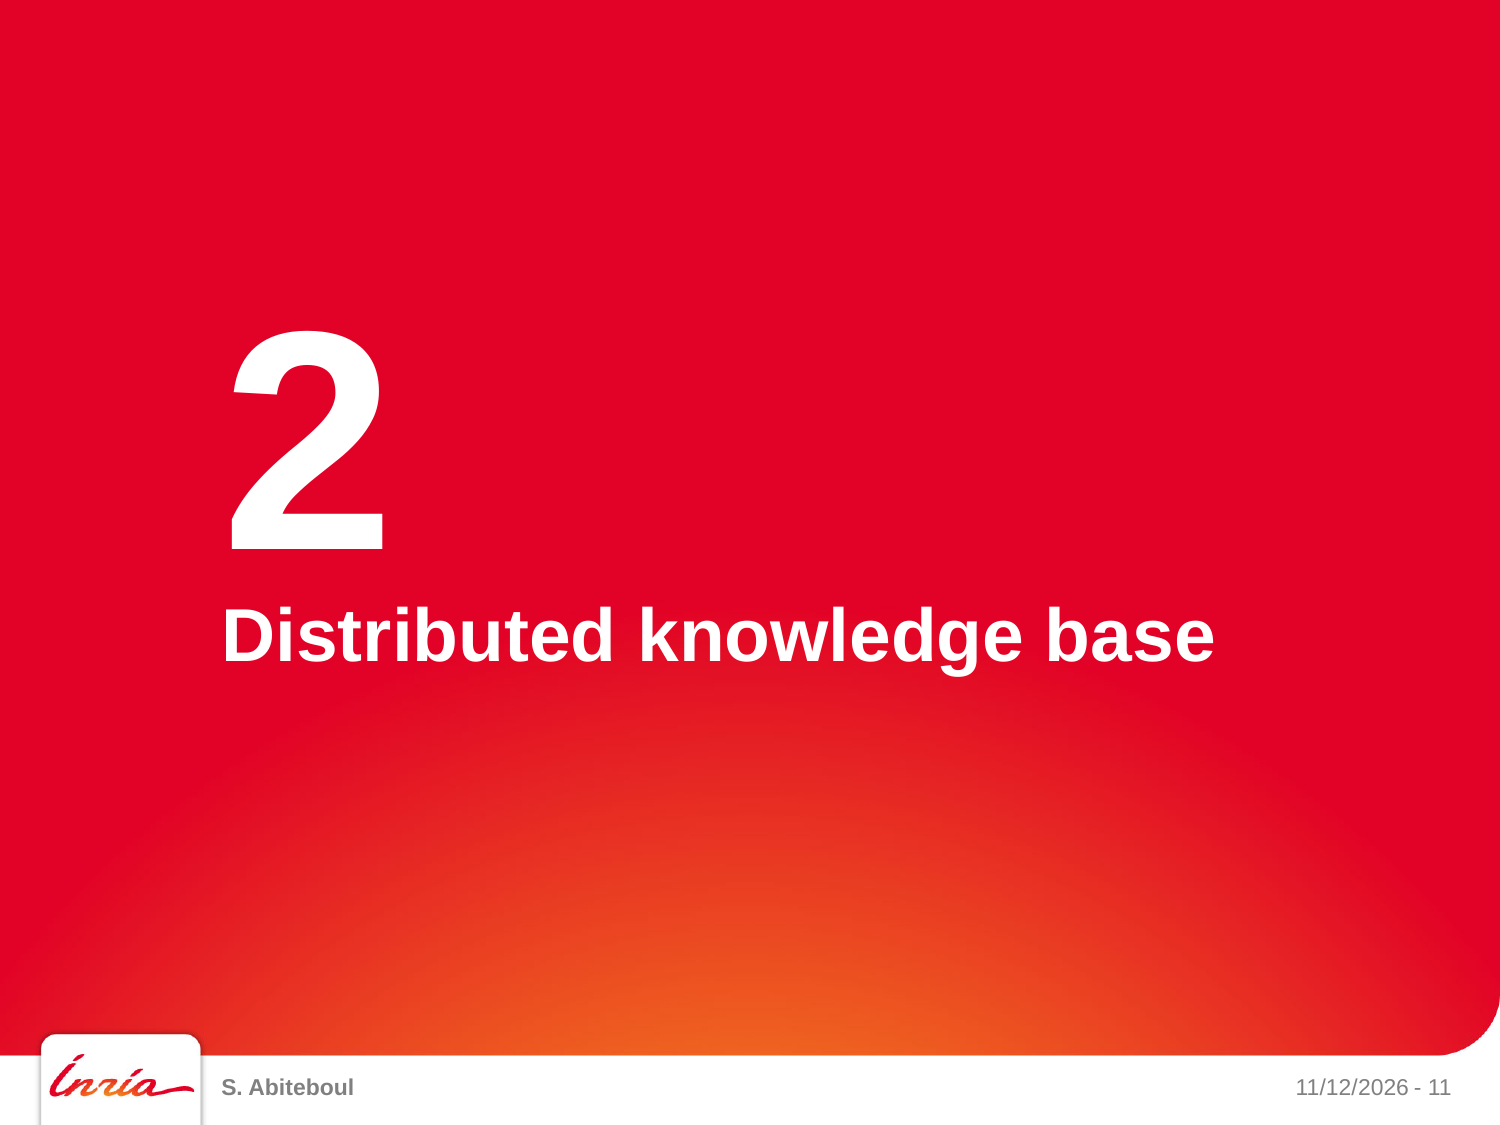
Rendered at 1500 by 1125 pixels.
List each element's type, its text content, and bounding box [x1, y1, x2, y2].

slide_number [1079, 1064, 1410, 1110]
text_box 2 [221, 264, 750, 621]
title Distributed knowledge base [221, 562, 1450, 678]
footer S. Abiteboul [221, 1064, 1078, 1110]
slide_number - 11 [1413, 1064, 1500, 1110]
picture [0, 0, 1500, 1125]
